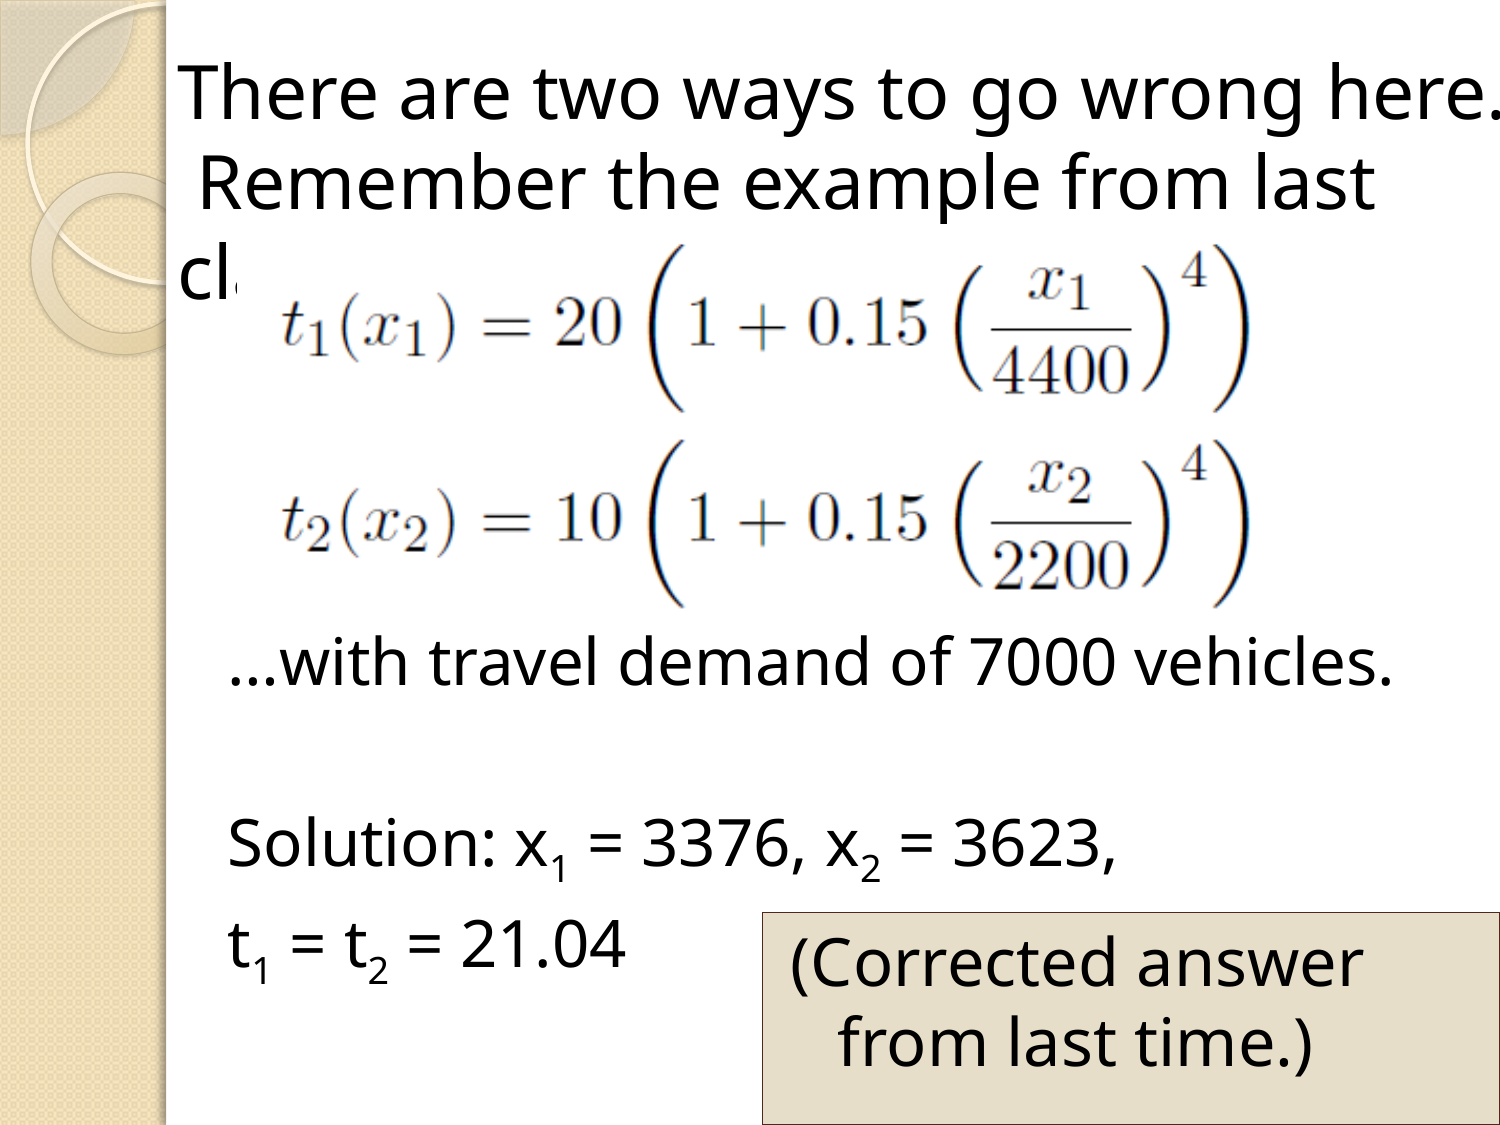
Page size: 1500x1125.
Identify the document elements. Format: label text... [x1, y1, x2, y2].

text_box (Corrected answer from last time.) [762, 912, 1500, 1125]
text_box …with travel demand of 7000 vehicles. Solution: x1 = 3376, x2 = 3623, t1 = t2 = 21.04 [199, 612, 1430, 1013]
text_box There are two ways to go wrong here. Remember the example from last class? [162, 37, 1500, 403]
picture [237, 224, 1306, 638]
